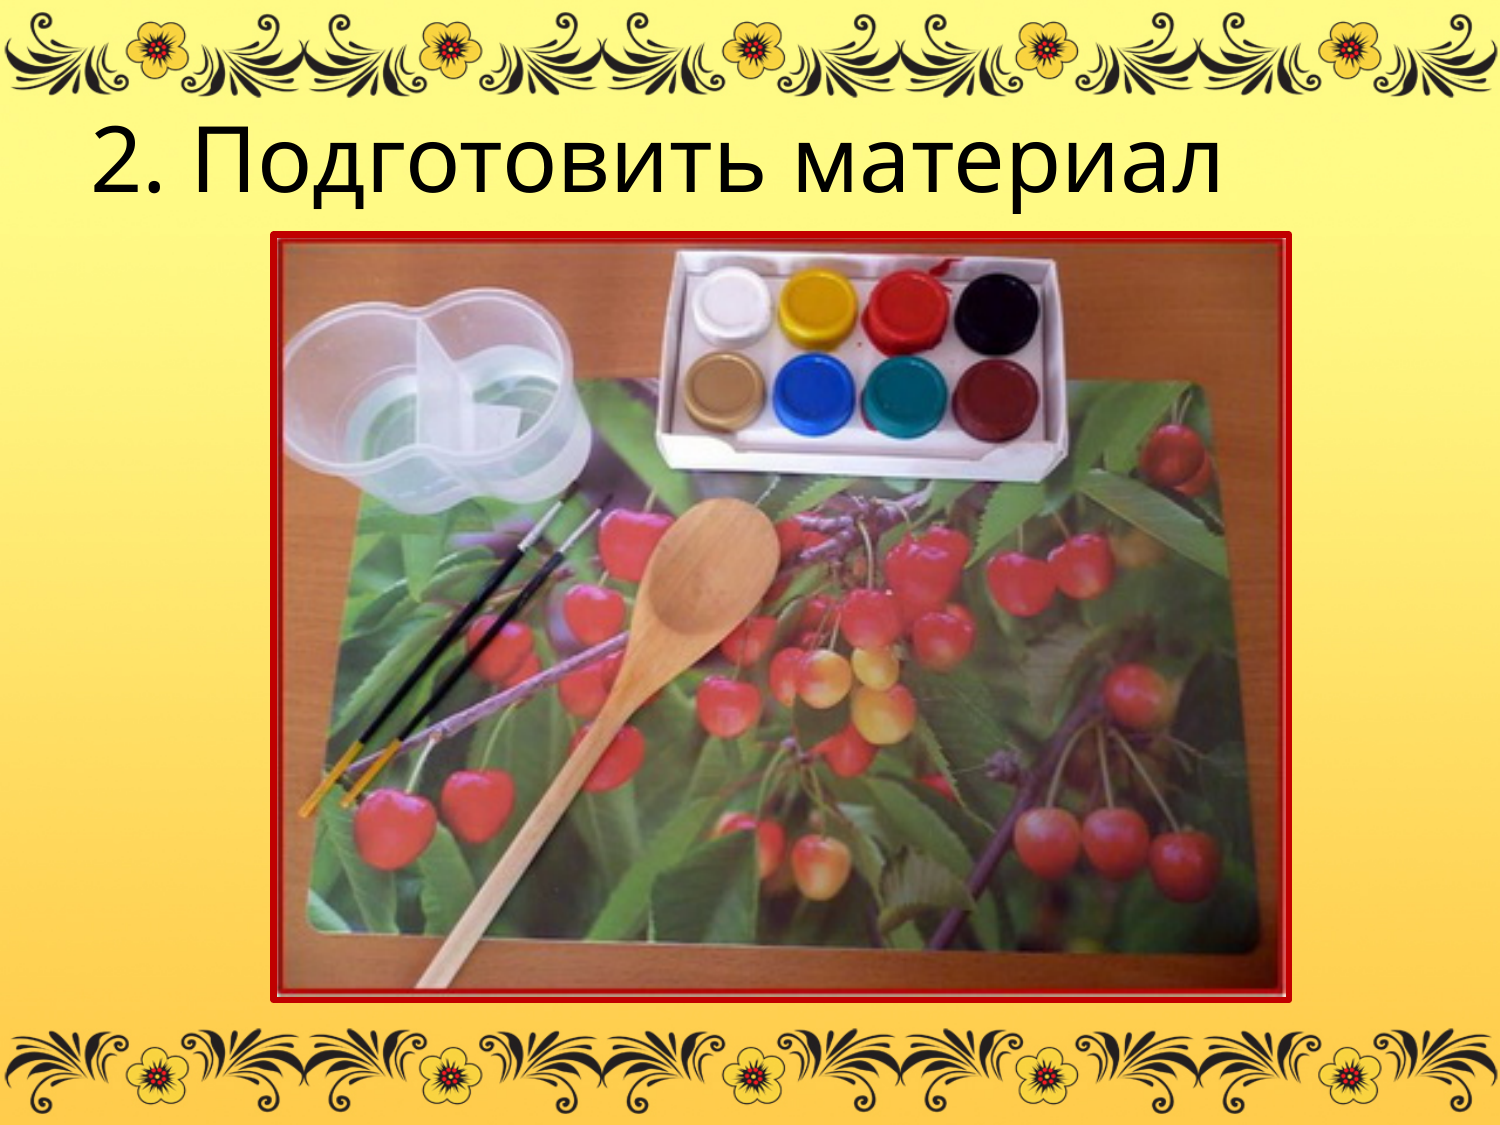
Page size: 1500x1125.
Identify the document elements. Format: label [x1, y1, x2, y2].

picture [0, 0, 1500, 1125]
list [276, 237, 1286, 998]
